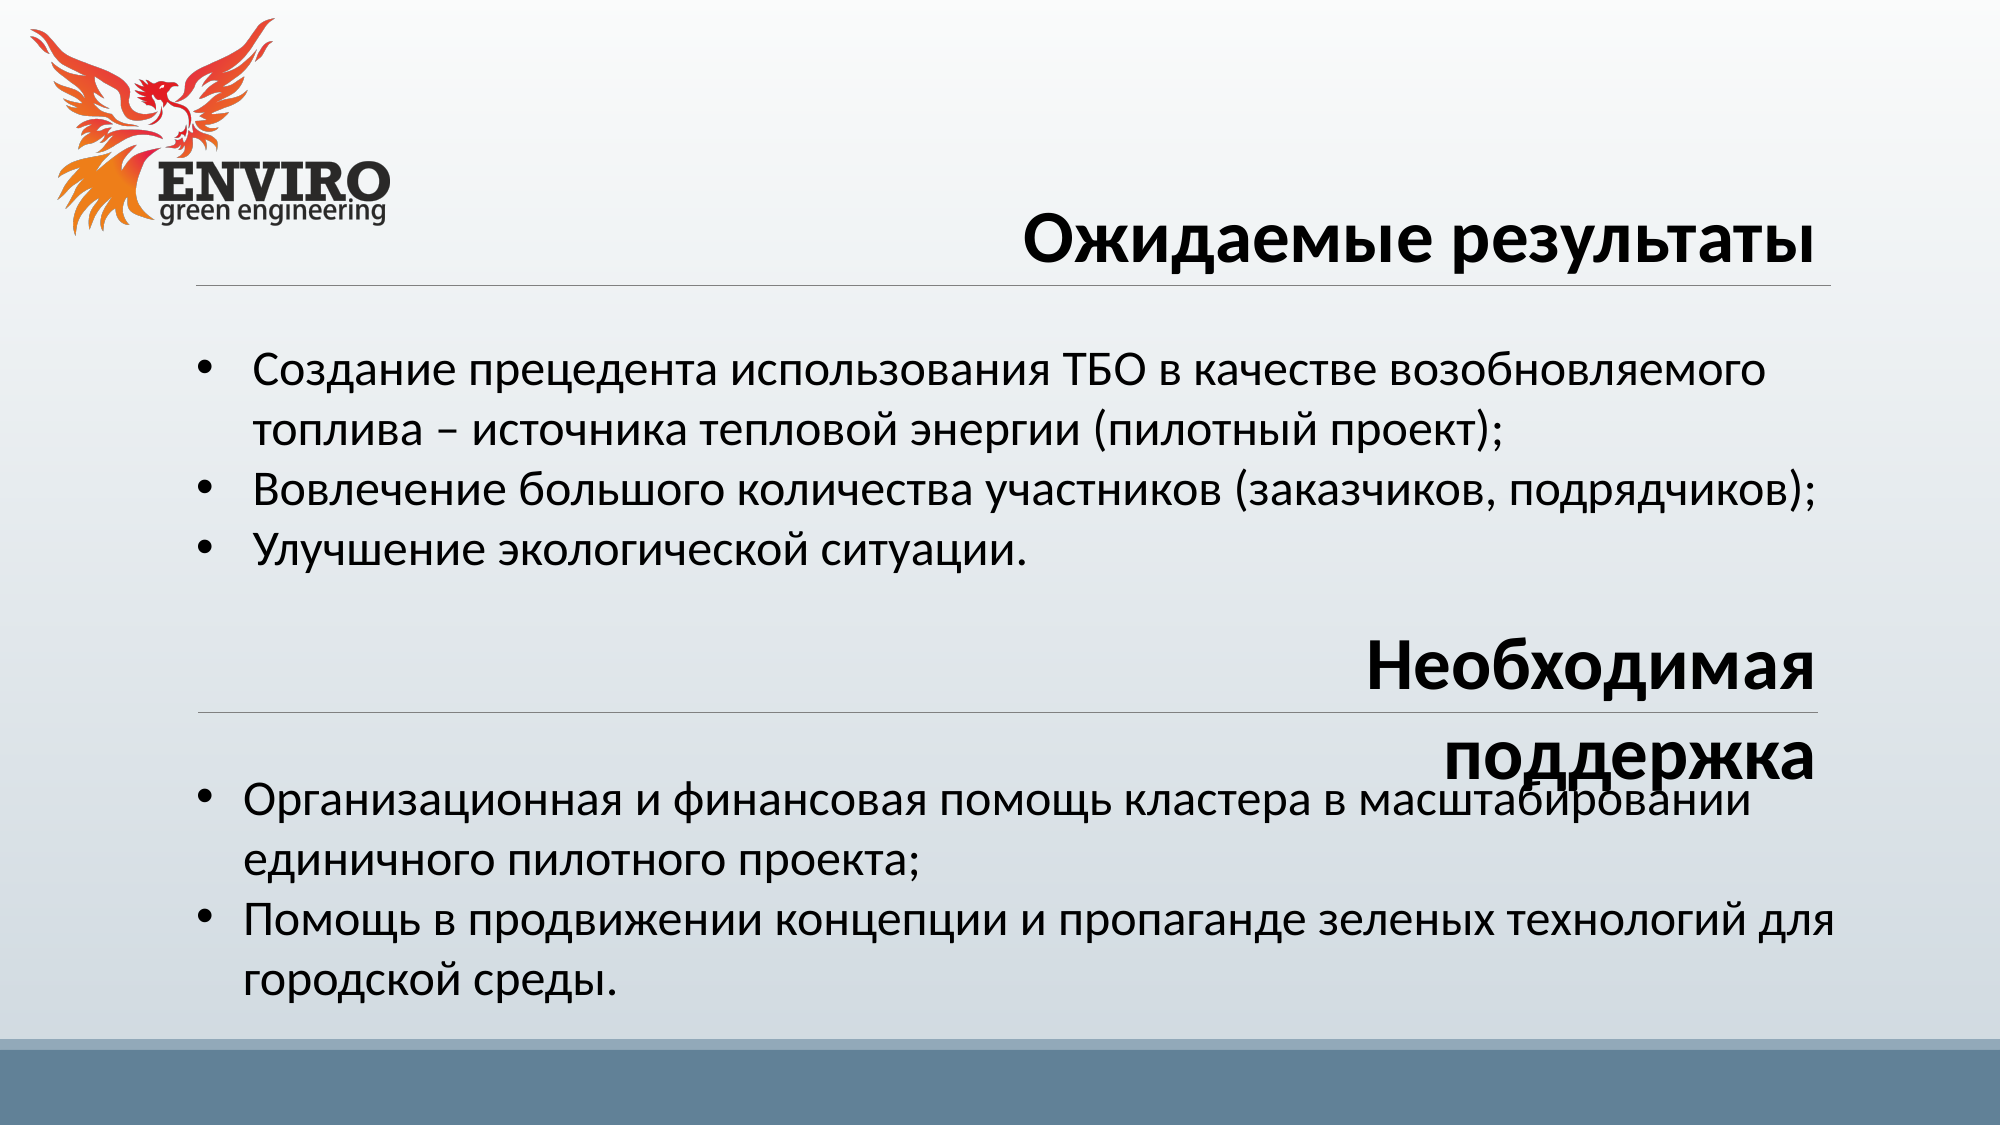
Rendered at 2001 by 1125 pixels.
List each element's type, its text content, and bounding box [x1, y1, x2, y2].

text_box Создание прецедента использования ТБО в качестве возобновляемого топлива – источника тепловой энергии (пилотный проект); Вовлечение большого количества участников (заказчиков, подрядчиков); Улучшение экологической ситуации. [181, 328, 1857, 584]
text_box Необходимая поддержка [963, 607, 1832, 757]
picture [29, 18, 391, 237]
text_box Ожидаемые результаты [992, 180, 1832, 285]
text_box Организационная и финансовая помощь кластера в масштабировании единичного пилотного проекта; Помощь в продвижении концепции и пропаганде зеленых технологий для городской среды. [181, 757, 1858, 1013]
